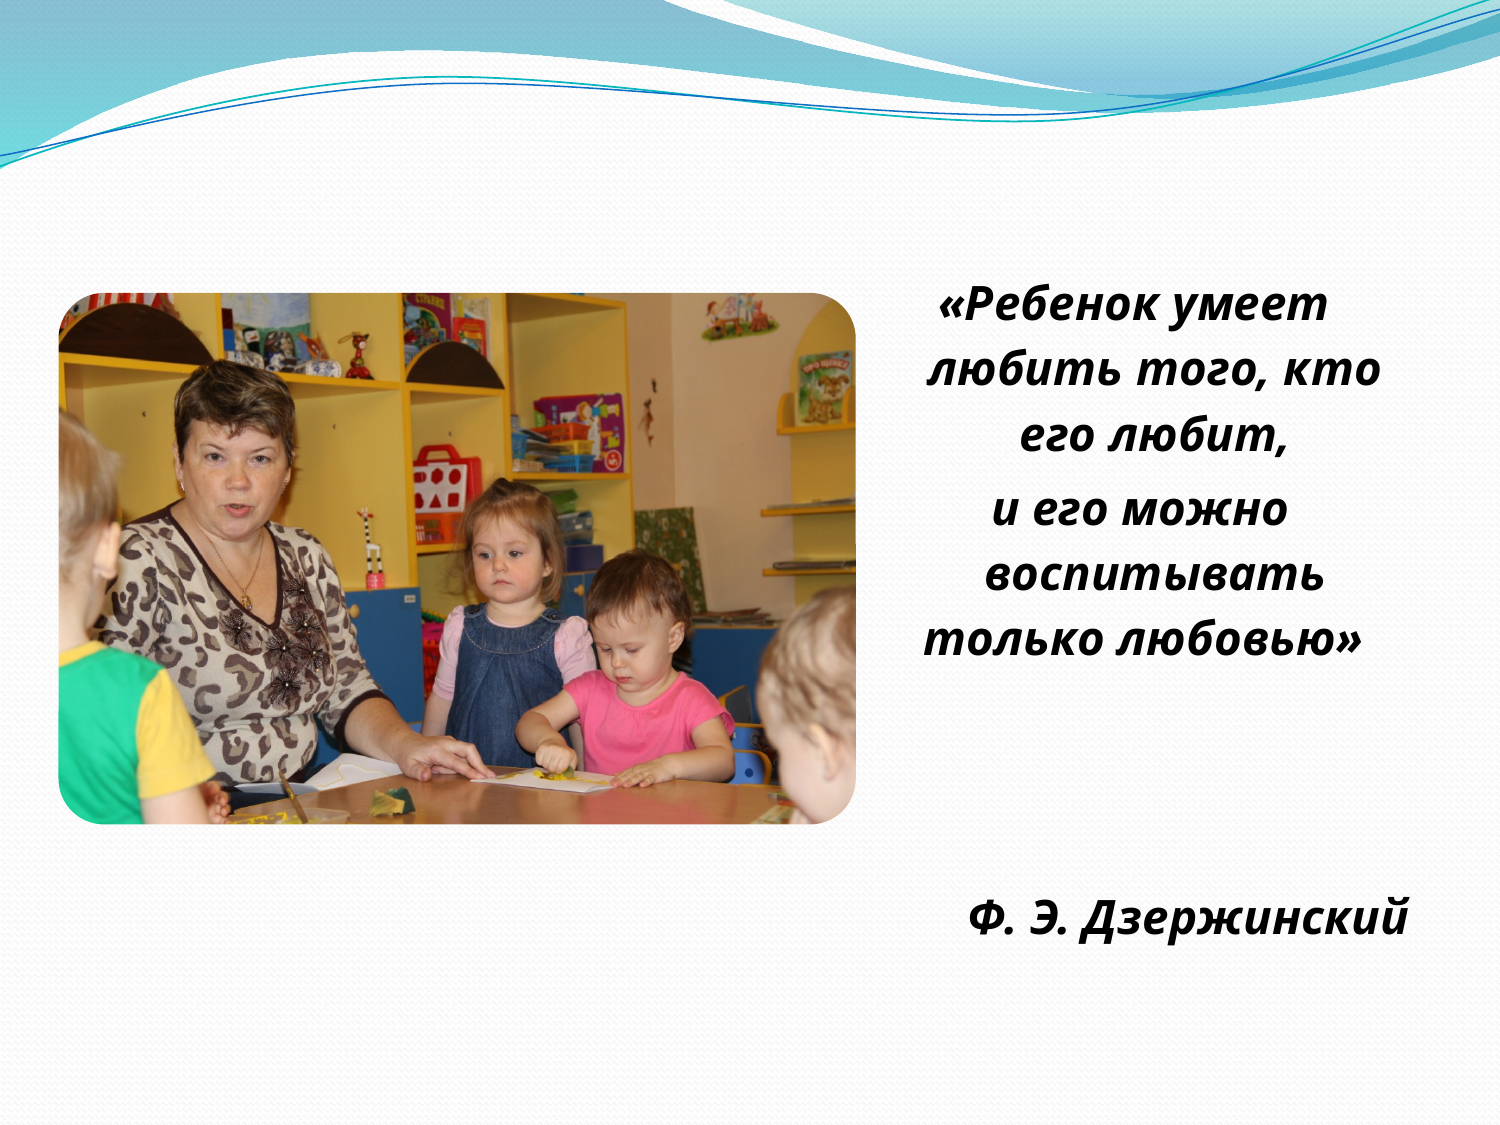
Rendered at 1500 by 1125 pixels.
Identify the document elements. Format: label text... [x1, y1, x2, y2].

picture [58, 292, 856, 825]
list «Ребенок умеет любить того, кто его любит, и его можно воспитывать только любовью» Ф. Э. Дзержинский [843, 262, 1425, 961]
